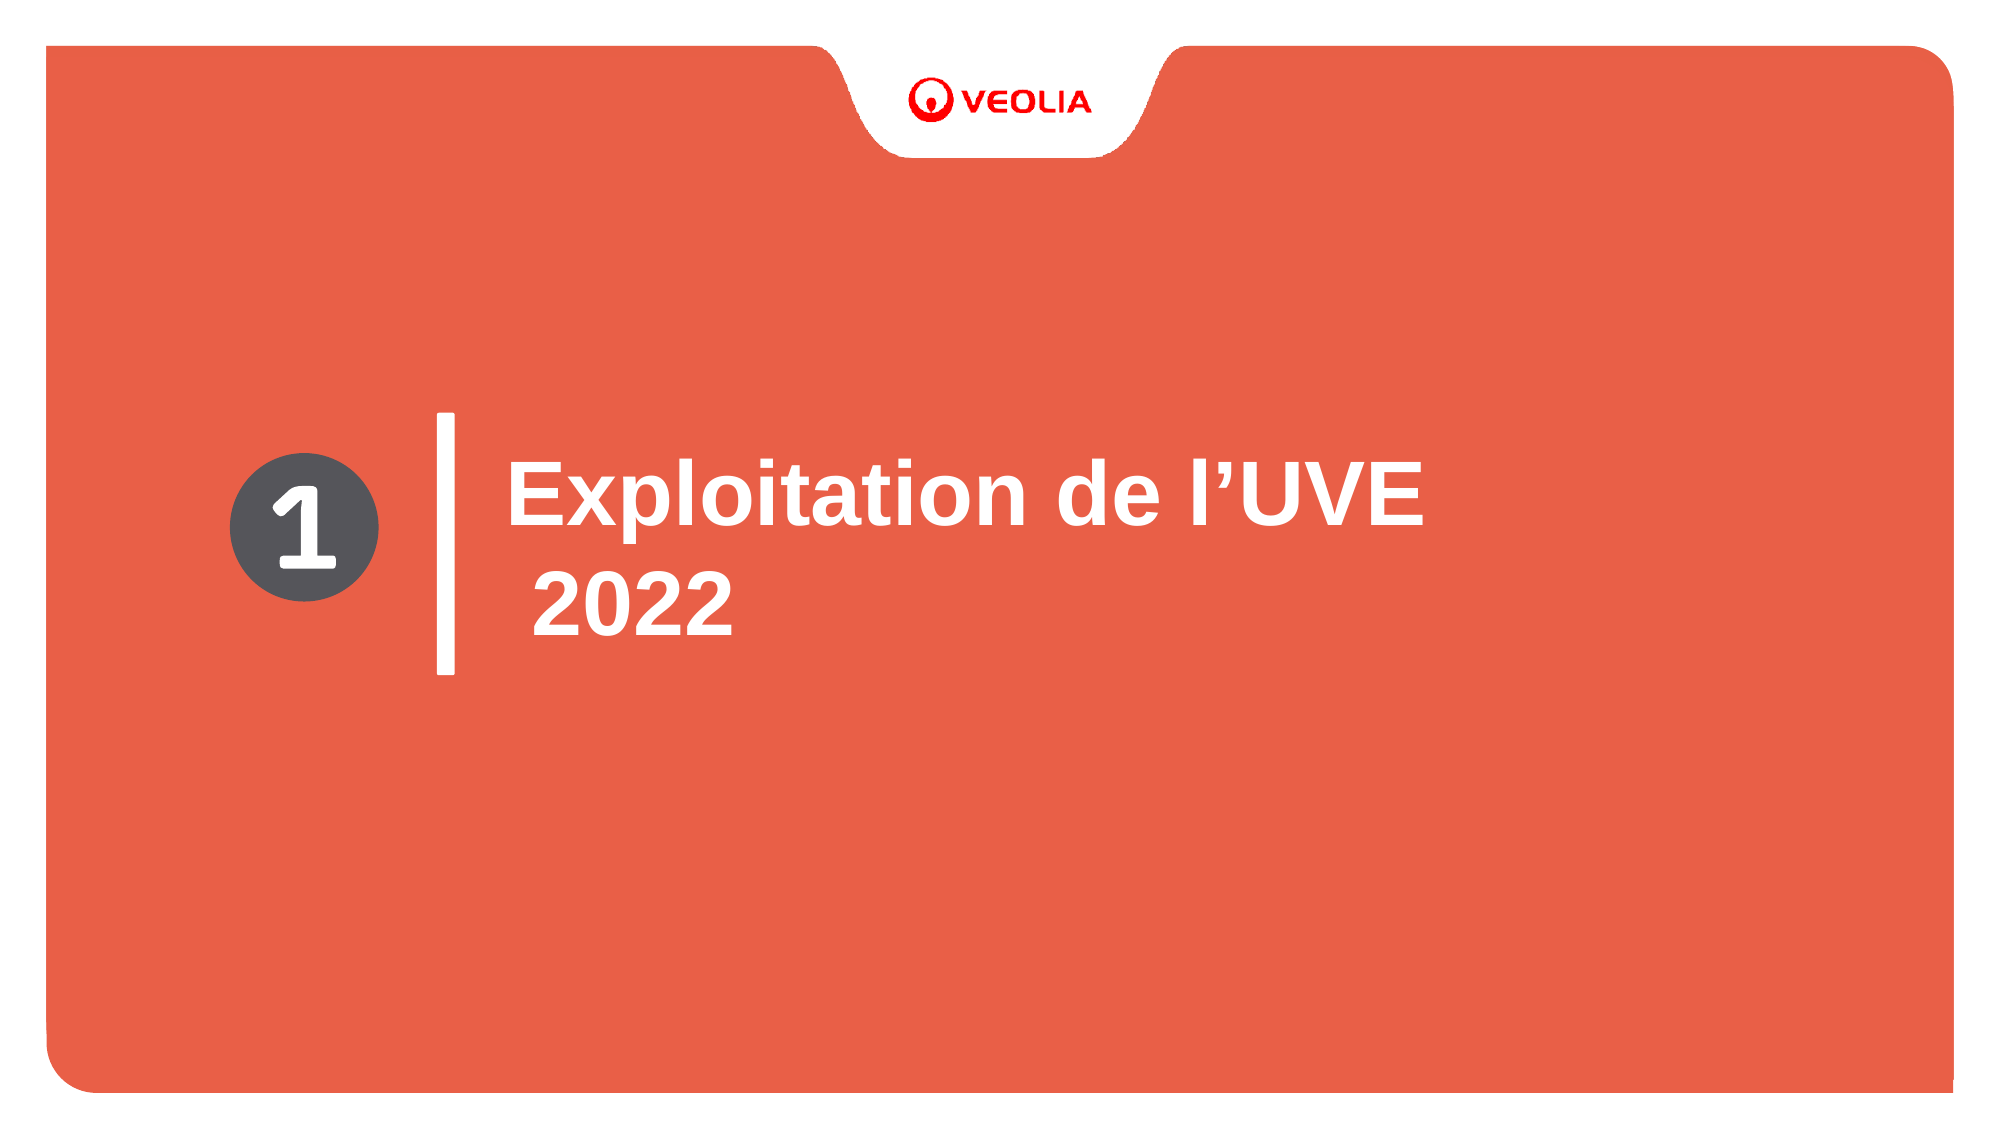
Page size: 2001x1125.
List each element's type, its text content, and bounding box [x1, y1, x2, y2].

text_box [229, 453, 379, 602]
picture [0, 30, 2000, 158]
text_box [436, 412, 455, 676]
text_box [272, 485, 336, 569]
title Exploitation de l’UVE 2022 [485, 412, 1888, 674]
text_box [46, 169, 1954, 1093]
